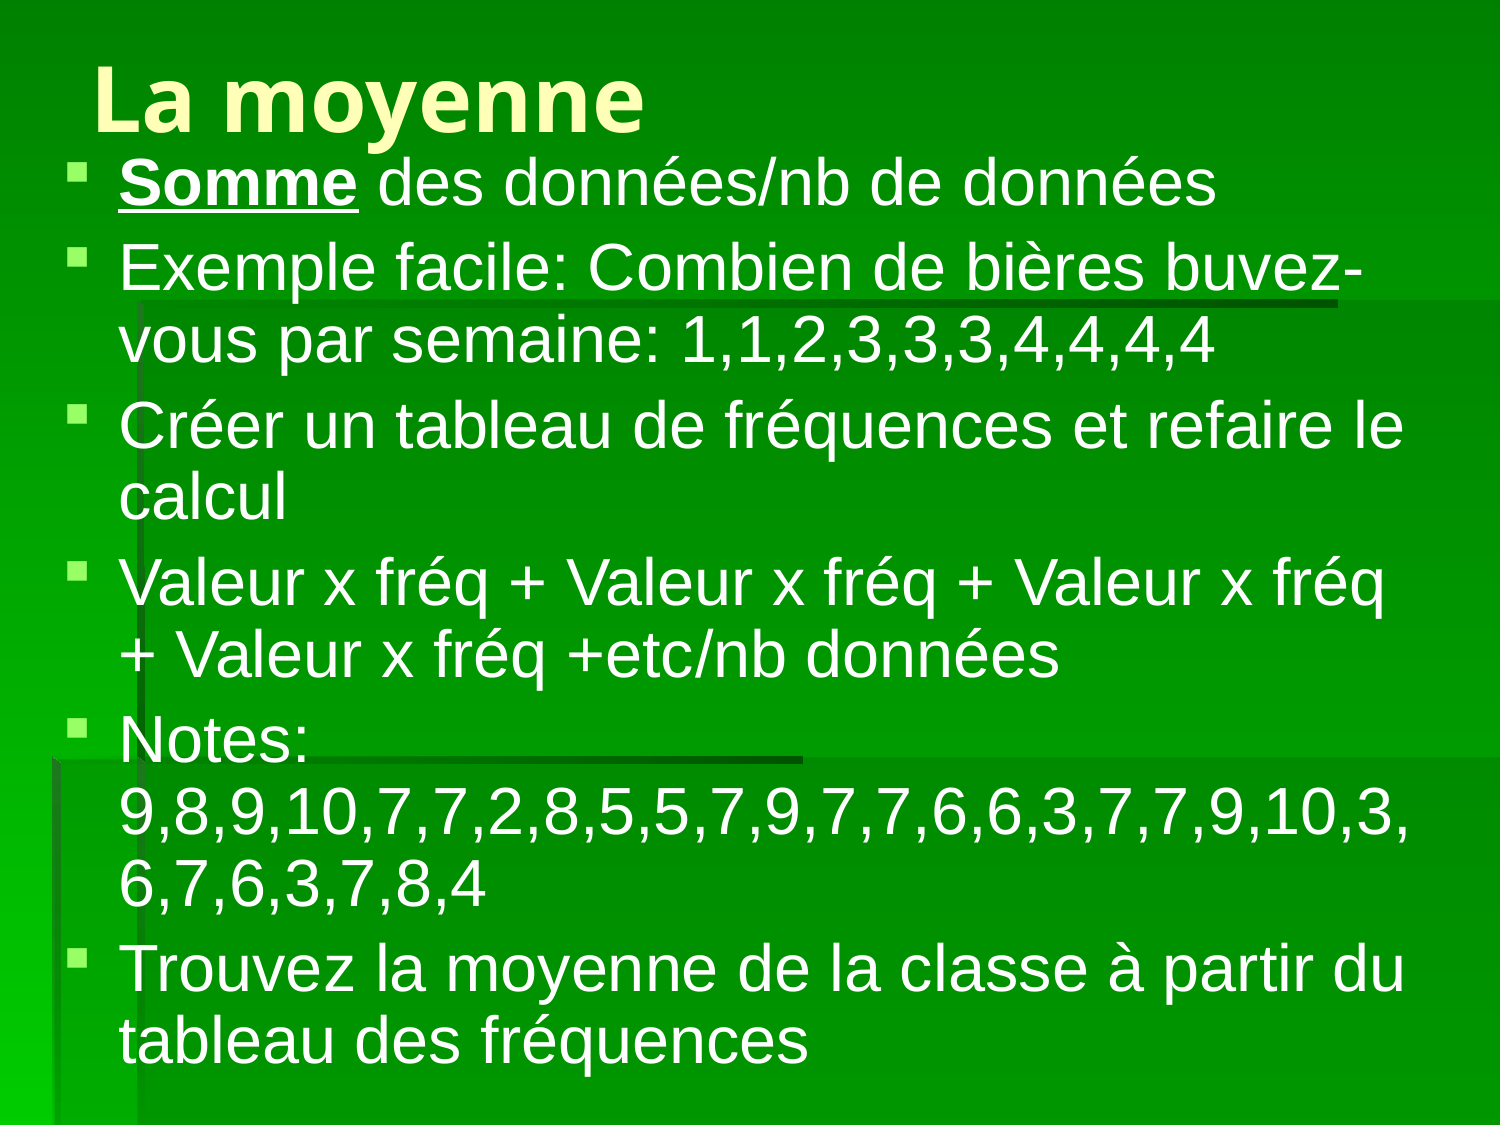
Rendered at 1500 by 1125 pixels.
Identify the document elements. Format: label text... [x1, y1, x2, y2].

list Somme des données/nb de données Exemple facile: Combien de bières buvez-vous par semaine: 1,1,2,3,3,3,4,4,4,4 Créer un tableau de fréquences et refaire le calcul Valeur x fréq + Valeur x fréq + Valeur x fréq + Valeur x fréq +etc/nb données Notes: 9,8,9,10,7,7,2,8,5,5,7,9,7,7,6,6,3,7,7,9,10,3,6,7,6,3,7,8,4 Trouvez la moyenne de la classe à partir du tableau des fréquences [46, 140, 1452, 1091]
title La moyenne [74, 39, 1451, 140]
